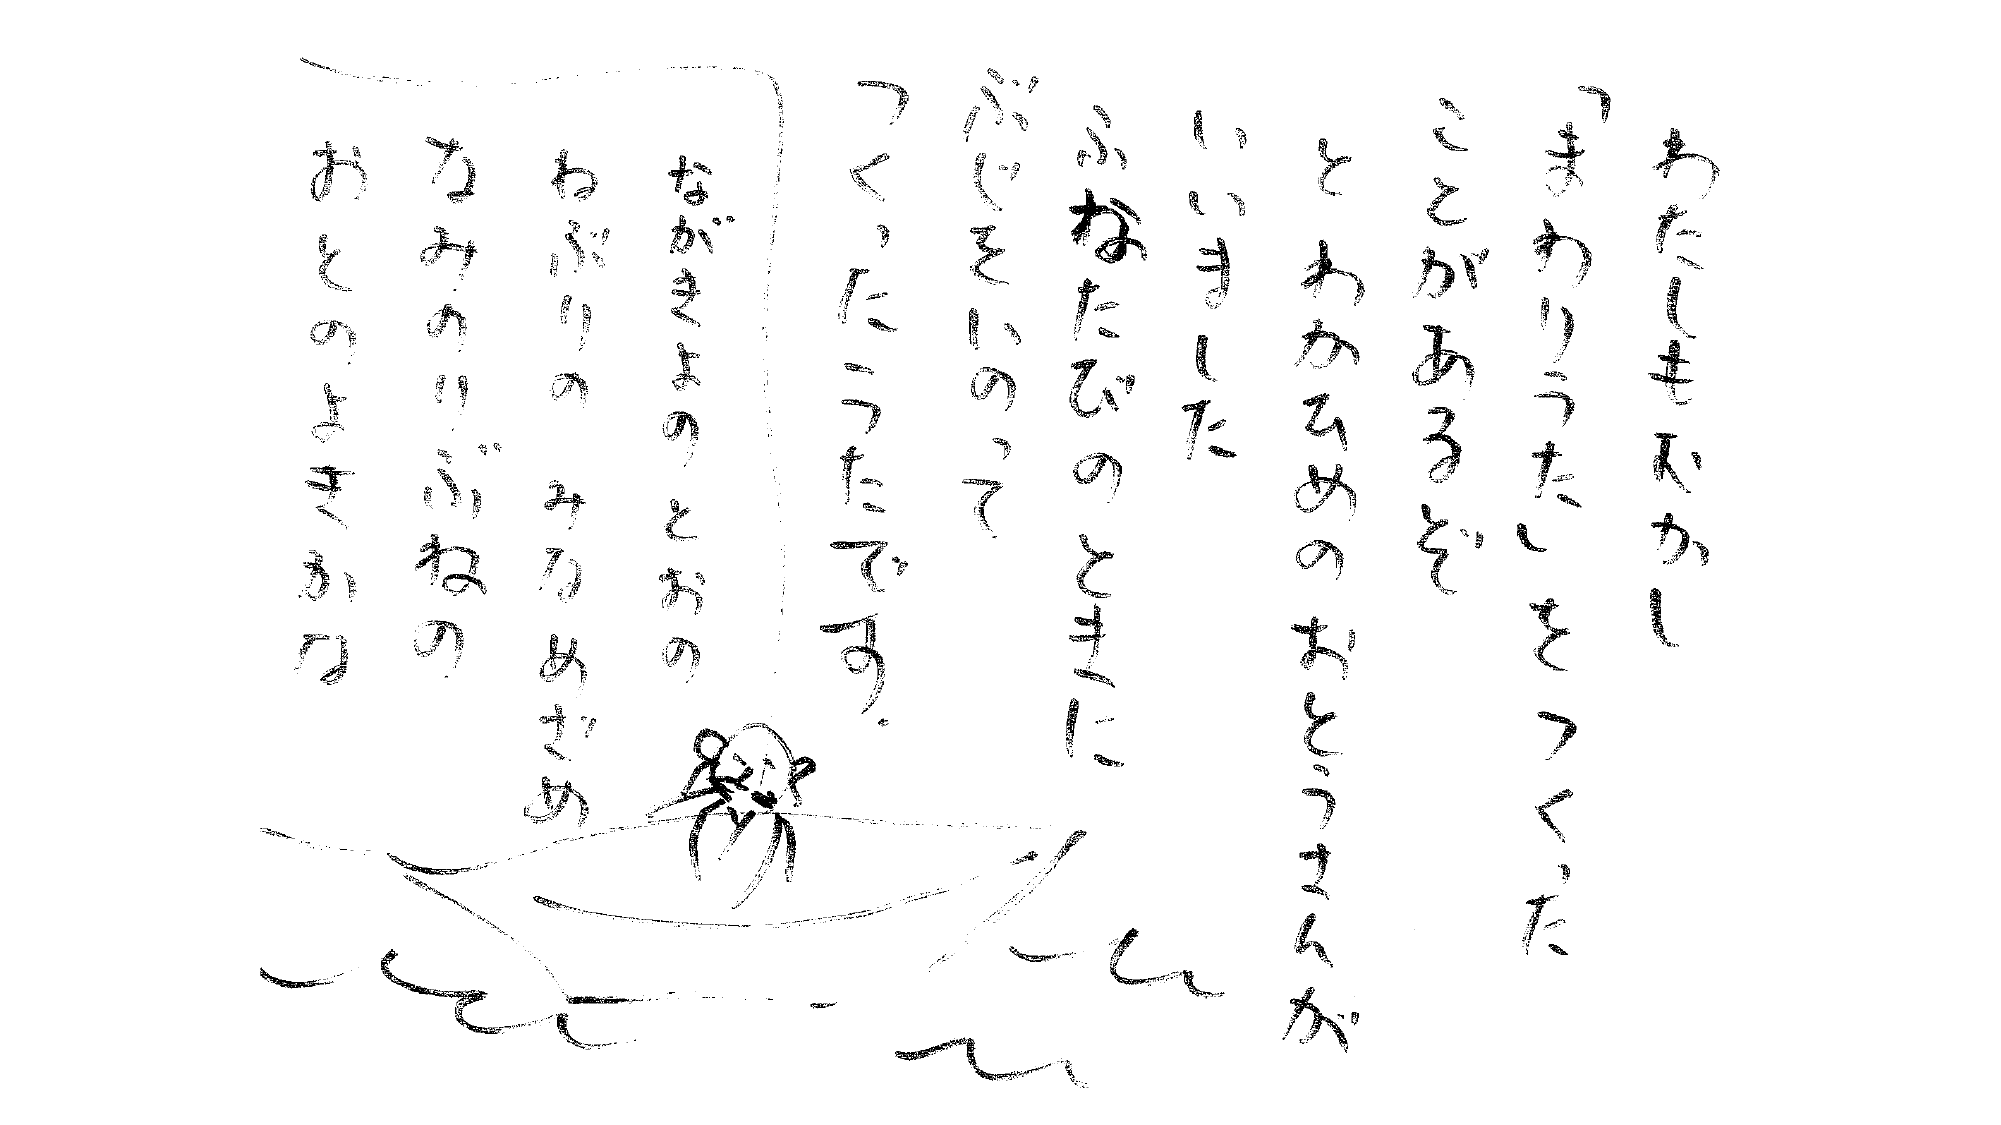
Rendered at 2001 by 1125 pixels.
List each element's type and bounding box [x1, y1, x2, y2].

picture [260, 7, 1746, 1113]
